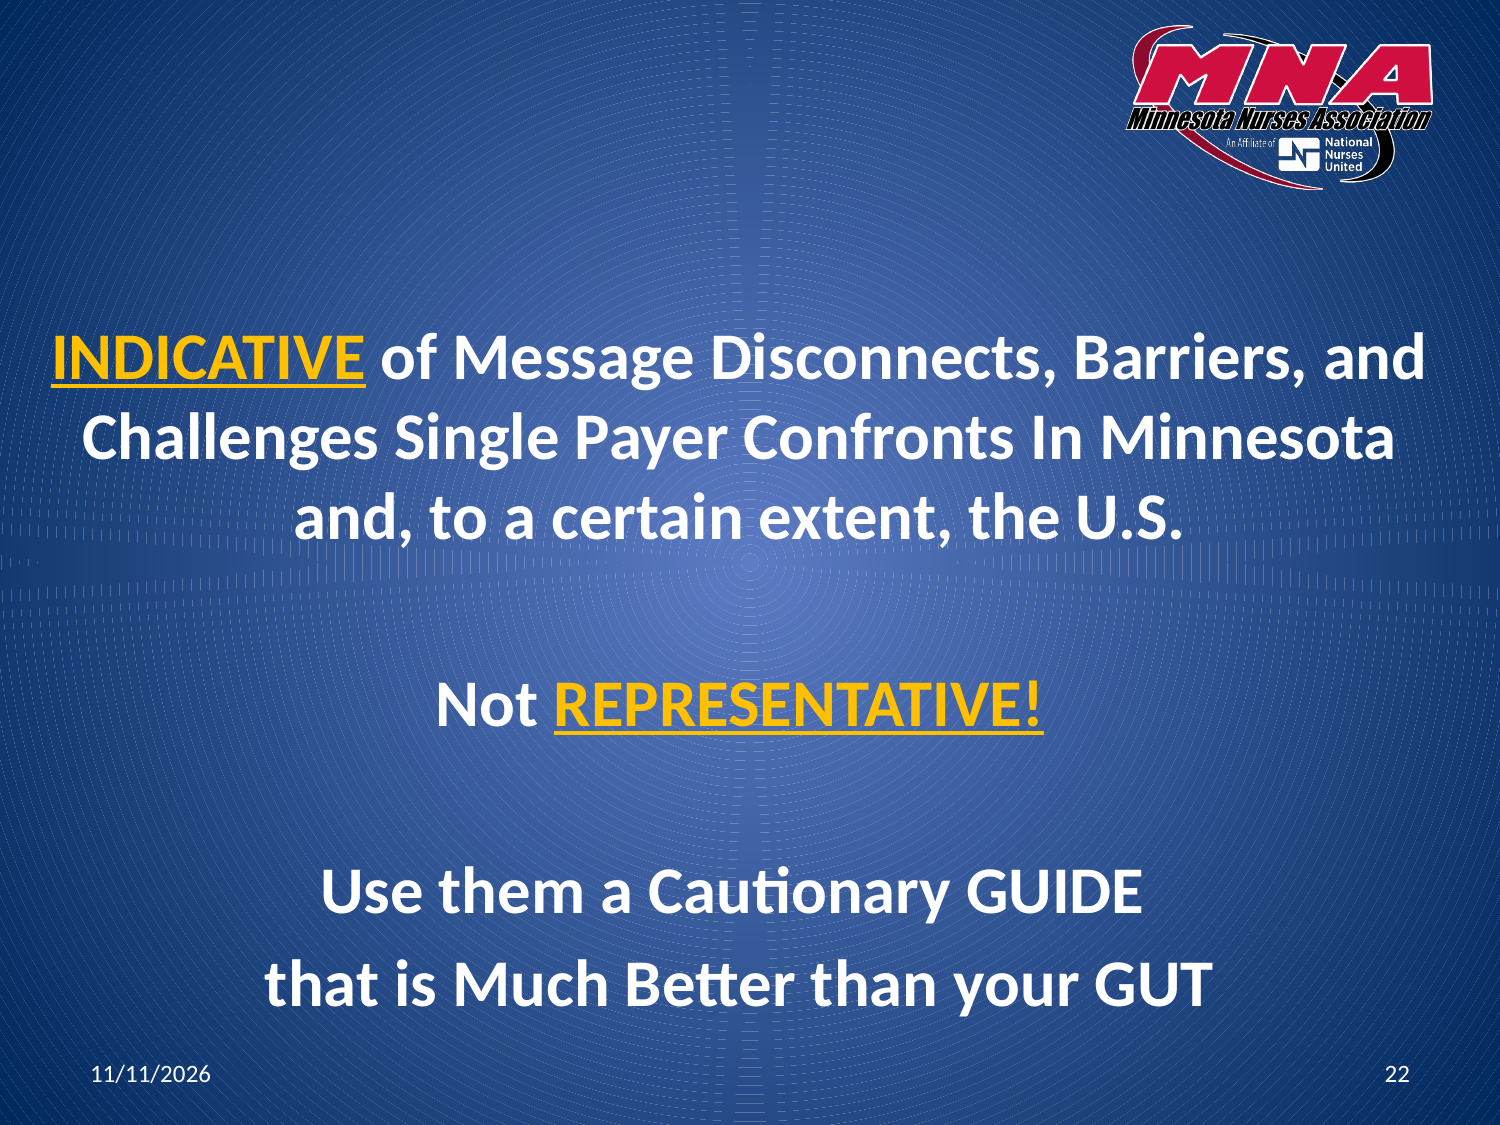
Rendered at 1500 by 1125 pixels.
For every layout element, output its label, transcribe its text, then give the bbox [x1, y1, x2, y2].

subtitle INDICATIVE of Message Disconnects, Barriers, and Challenges Single Payer Confronts In Minnesota and, to a certain extent, the U.S. Not REPRESENTATIVE! Use them a Cautionary GUIDE that is Much Better than your GUT [0, 24, 1480, 1075]
picture [1124, 24, 1434, 191]
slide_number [75, 1042, 425, 1103]
slide_number 22 [1074, 1042, 1425, 1103]
